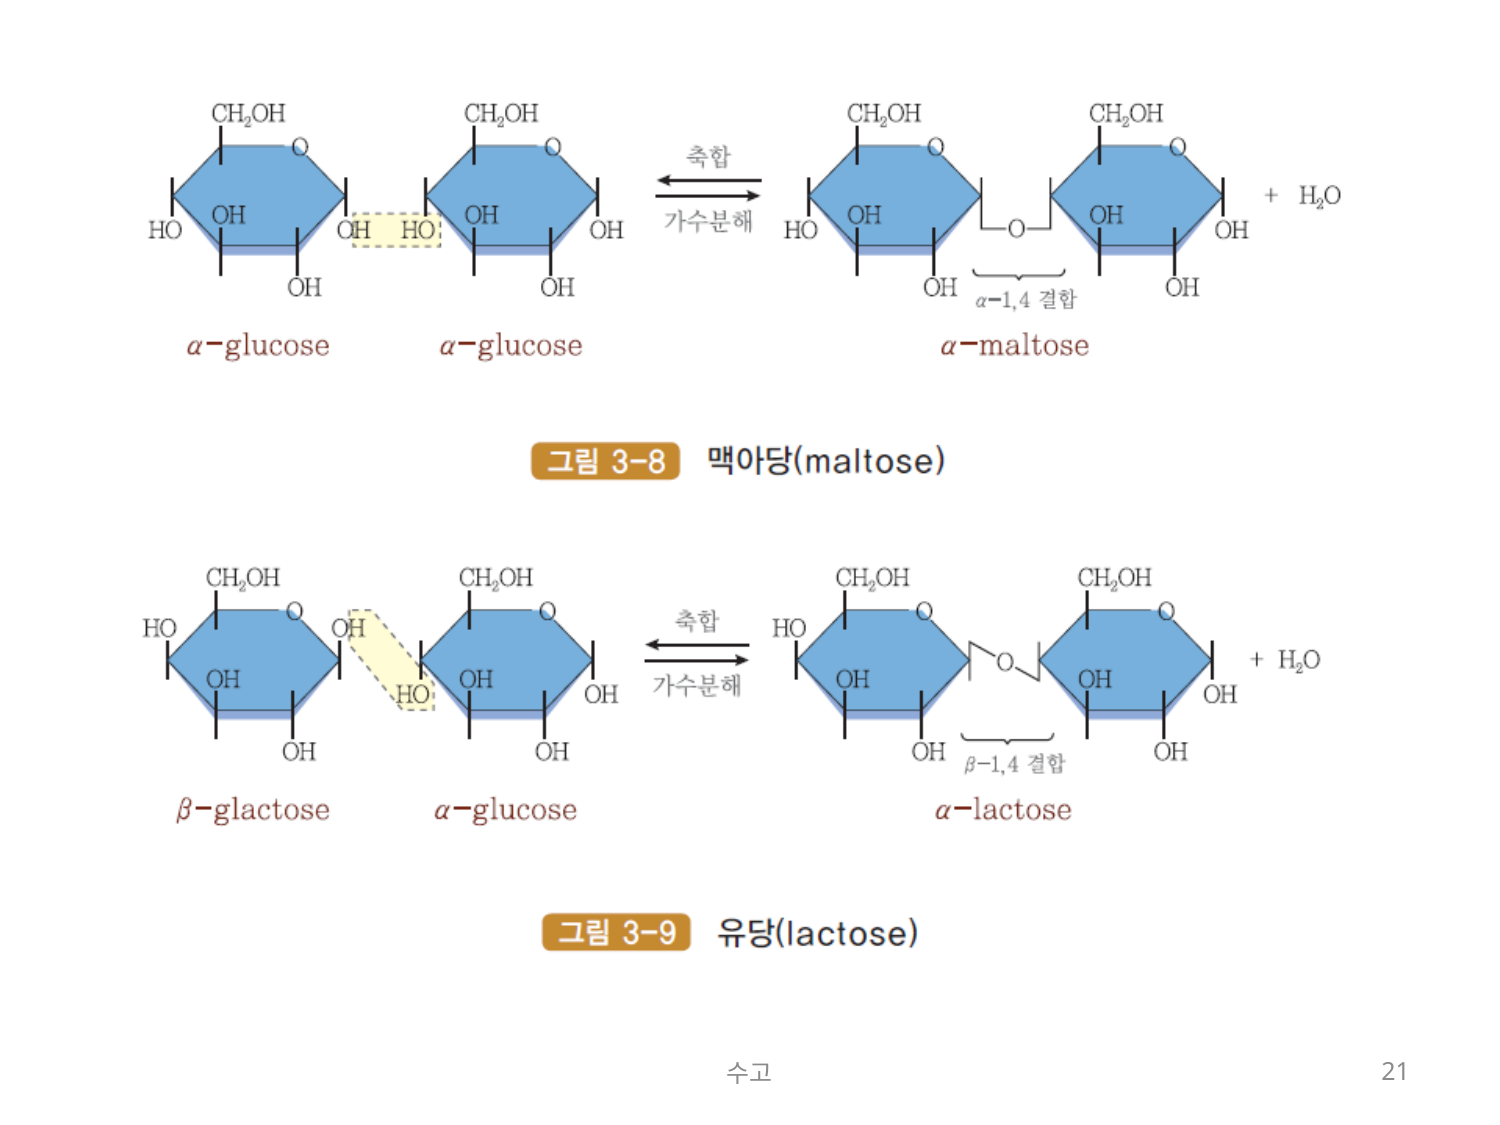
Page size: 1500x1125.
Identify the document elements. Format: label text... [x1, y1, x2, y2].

footer 수고 [512, 1042, 988, 1103]
slide_number 21 [1074, 1042, 1425, 1103]
picture [135, 89, 1350, 497]
picture [135, 550, 1333, 969]
